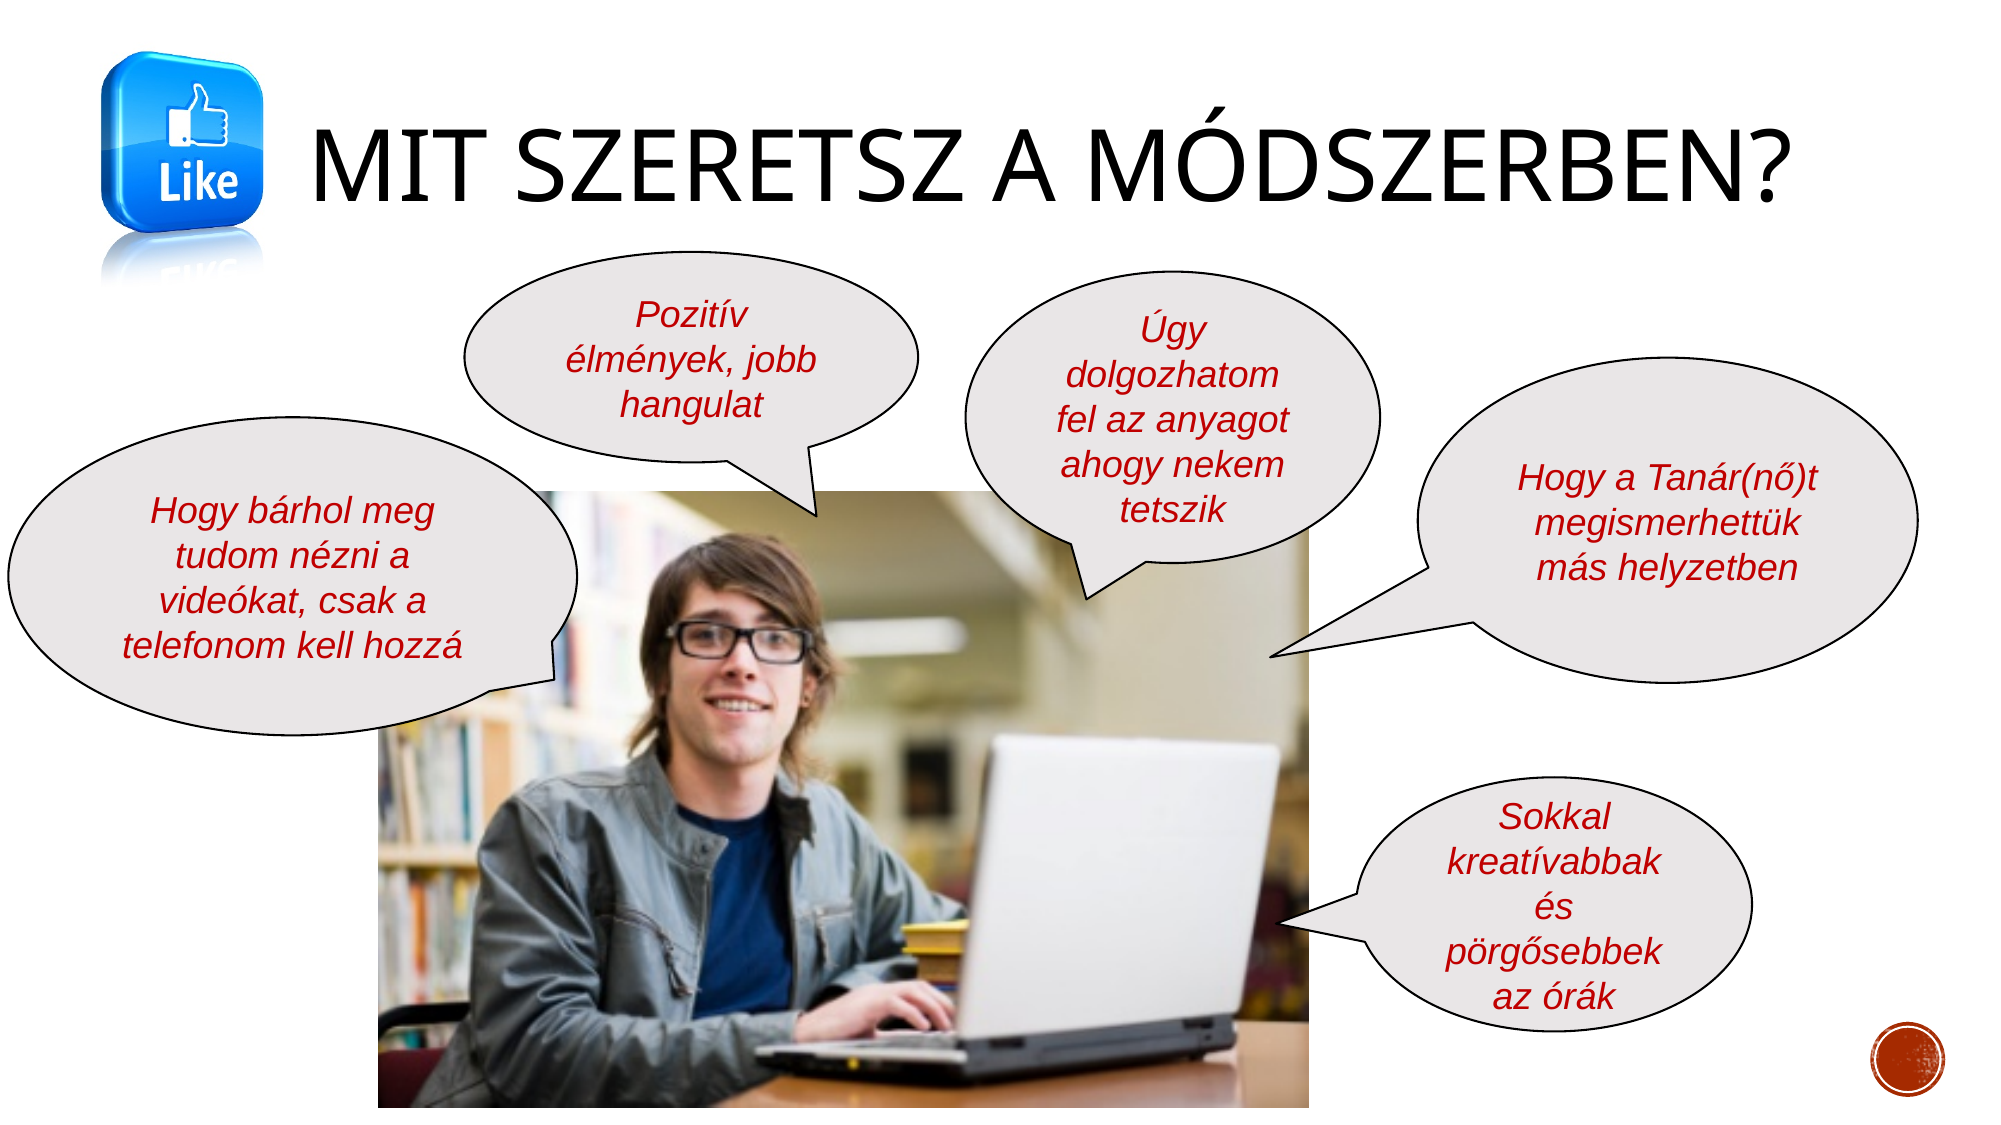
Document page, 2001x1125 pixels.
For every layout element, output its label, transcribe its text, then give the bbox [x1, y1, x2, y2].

picture [378, 491, 1309, 1108]
text_box Hogy bárhol meg tudom nézni a videókat, csak a telefonom kell hozzá [7, 416, 534, 737]
picture [67, 30, 293, 295]
title Mit szeretsz a módszerben? [292, 37, 1943, 302]
text_box Pozitív élmények, jobb hangulat [463, 250, 920, 490]
text_box Hogy a Tanár(nő)t megismerhettük más helyzetben [1309, 356, 1919, 684]
text_box Úgy dolgozhatom fel az anyagot ahogy nekem tetszik [964, 270, 1382, 529]
text_box Sokkal kreatívabbak és pörgősebbek az órák [1309, 776, 1754, 1033]
